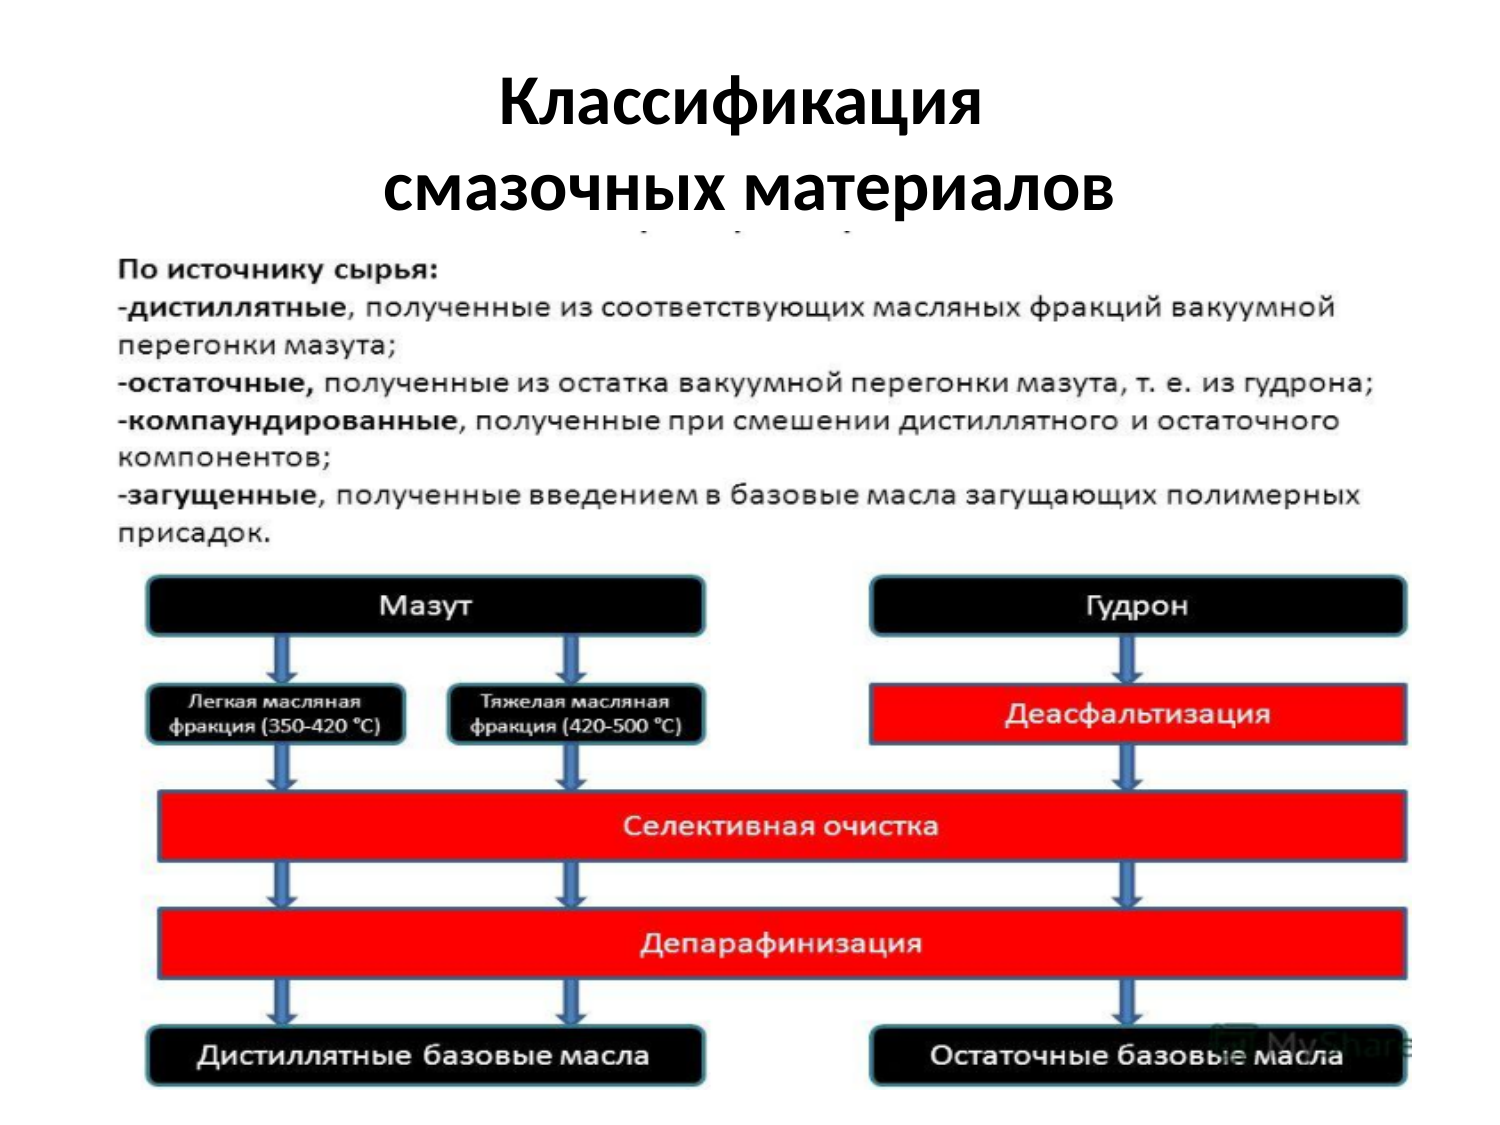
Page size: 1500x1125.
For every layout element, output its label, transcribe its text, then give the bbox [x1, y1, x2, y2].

picture [88, 231, 1412, 1090]
title Классификация смазочных материалов [75, 45, 1425, 233]
